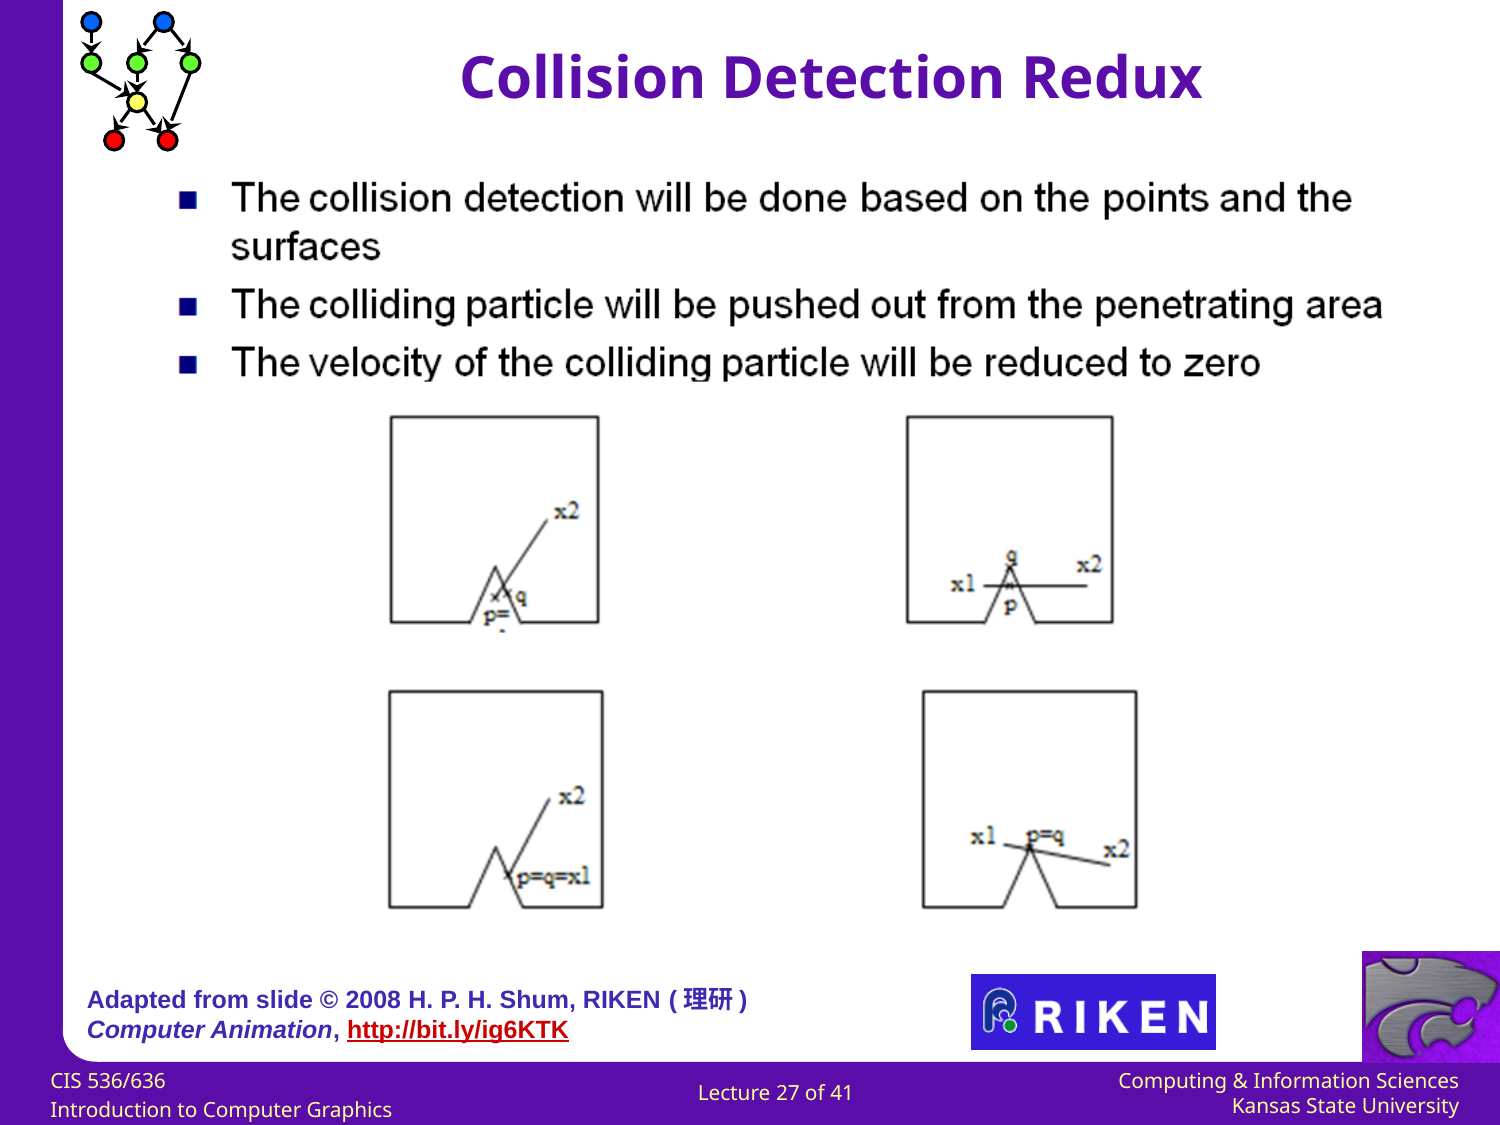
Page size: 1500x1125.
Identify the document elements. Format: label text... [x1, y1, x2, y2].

picture [971, 974, 1217, 1051]
text_box Adapted from slide © 2008 H. P. H. Shum, RIKEN (理研) Computer Animation, http://bit.ly/ig6KTK [72, 976, 763, 1052]
picture [162, 174, 1401, 927]
picture [1362, 951, 1500, 1063]
text_box Collision Detection Redux [187, 12, 1475, 138]
